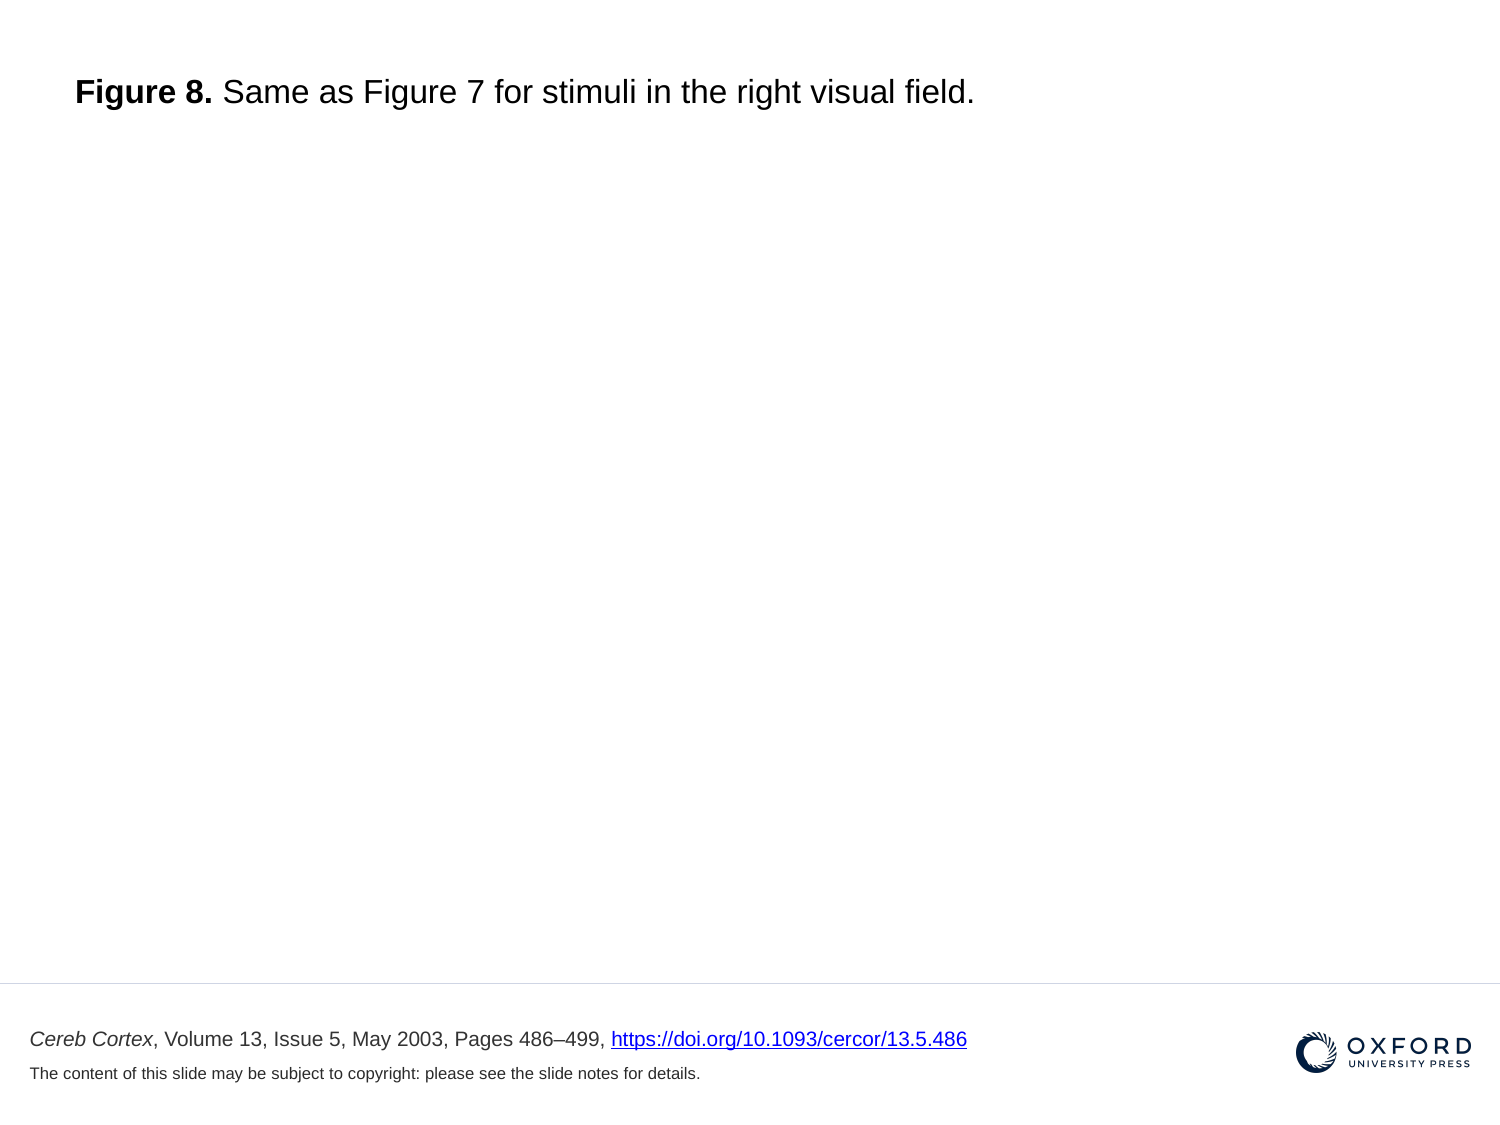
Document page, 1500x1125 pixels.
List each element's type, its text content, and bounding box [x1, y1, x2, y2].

picture [1296, 1032, 1471, 1073]
title Figure 8. Same as Figure 7 for stimuli in the right visual field. [75, 69, 1078, 171]
footer Cereb Cortex, Volume 13, Issue 5, May 2003, Pages 486–499, https://doi.org/10.1093/cercor/13.5.486 The content of this slide may be subject to copyright: please see the slide notes for details. [0, 983, 1260, 1125]
